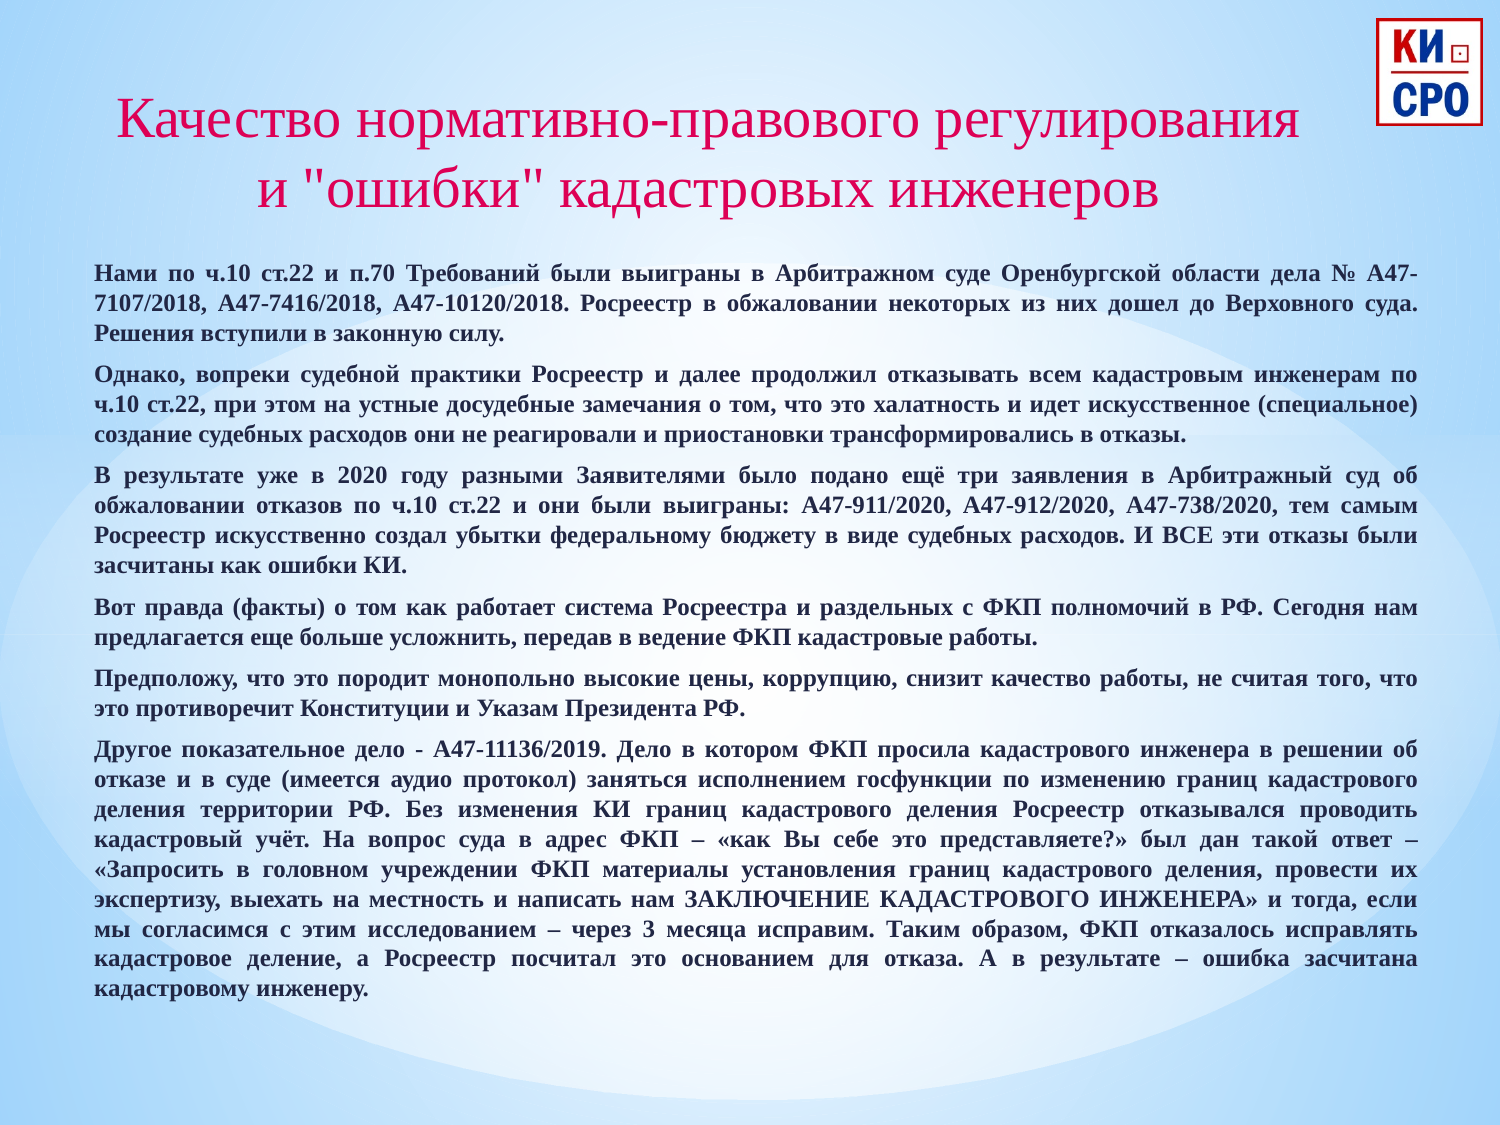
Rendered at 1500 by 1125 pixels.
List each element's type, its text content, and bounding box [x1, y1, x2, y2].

picture [1375, 18, 1484, 126]
subtitle Нами по ч.10 ст.22 и п.70 Требований были выиграны в Арбитражном суде Оренбургской области дела № А47-7107/2018, А47-7416/2018, А47-10120/2018. Росреестр в обжаловании некоторых из них дошел до Верховного суда. Решения вступили в законную силу. Однако, вопреки судебной практики Росреестр и далее продолжил отказывать всем кадастровым инженерам по ч.10 ст.22, при этом на устные досудебные замечания о том, что это халатность и идет искусственное (специальное) создание судебных расходов они не реагировали и приостановки трансформировались в отказы. В результате уже в 2020 году разными Заявителями было подано ещё три заявления в Арбитражный суд об обжаловании отказов по ч.10 ст.22 и они были выиграны: А47-911/2020, А47-912/2020, А47-738/2020, тем самым Росреестр искусственно создал убытки федеральному бюджету в виде судебных расходов. И ВСЕ эти отказы были засчитаны как ошибки КИ. Вот правда (факты) о том как работает система Росреестра и раздельных с ФКП полномочий в РФ. Сегодня нам предлагается еще больше усложнить, передав в ведение ФКП кадастровые работы. Предположу, что это породит монопольно высокие цены, коррупцию, снизит качество работы, не считая того, что это противоречит Конституции и Указам Президента РФ. Другое показательное дело - А47-11136/2019. Дело в котором ФКП просила кадастрового инженера в решении об отказе и в суде (имеется аудио протокол) заняться исполнением госфункции по изменению границ кадастрового деления территории РФ. Без изменения КИ границ кадастрового деления Росреестр отказывался проводить кадастровый учёт. На вопрос суда в адрес ФКП – «как Вы себе это представляете?» был дан такой ответ – «Запросить в головном учреждении ФКП материалы установления границ кадастрового деления, провести их экспертизу, выехать на местность и написать нам ЗАКЛЮЧЕНИЕ КАДАСТРОВОГО ИНЖЕНЕРА» и тогда, если мы согласимся с этим исследованием – через 3 месяца исправим. Таким образом, ФКП отказалось исправлять кадастровое деление, а Росреестр посчитал это основанием для отказа. А в результате – ошибка засчитана кадастровому инженеру. [79, 208, 1436, 1094]
text_box Качество нормативно-правового регулирования и "ошибки" кадастровых инженеров [88, 71, 1329, 227]
